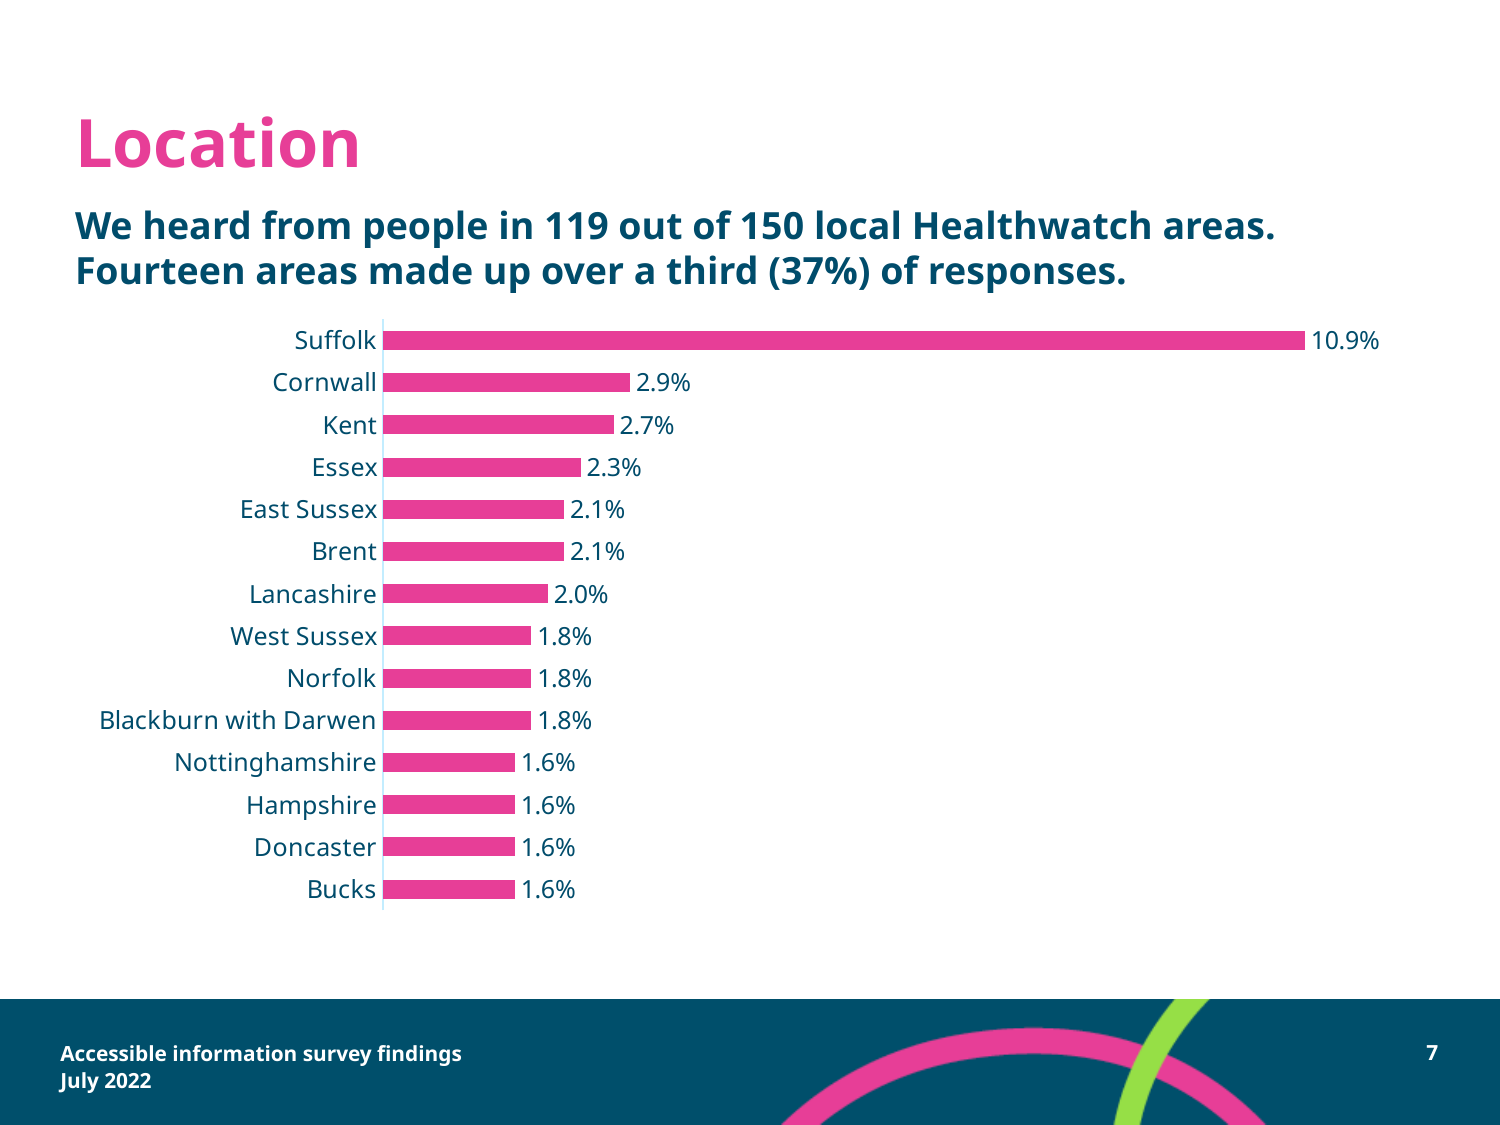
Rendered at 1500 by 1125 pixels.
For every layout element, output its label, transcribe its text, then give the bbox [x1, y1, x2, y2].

picture [117, 1076, 127, 1087]
footer Accessible information survey findings July 2022 [60, 1038, 491, 1076]
picture [129, 1076, 138, 1087]
list We heard from people in 119 out of 150 local Healthwatch areas. Fourteen areas made up over a third (37%) of responses. [75, 202, 1439, 303]
picture [88, 1077, 98, 1092]
picture [69, 1077, 79, 1088]
chart [71, 306, 1422, 923]
slide_number 7 [1349, 1039, 1439, 1076]
picture [59, 1076, 65, 1092]
picture [782, 999, 1266, 1125]
title Location [75, 101, 1422, 178]
picture [141, 1076, 150, 1087]
